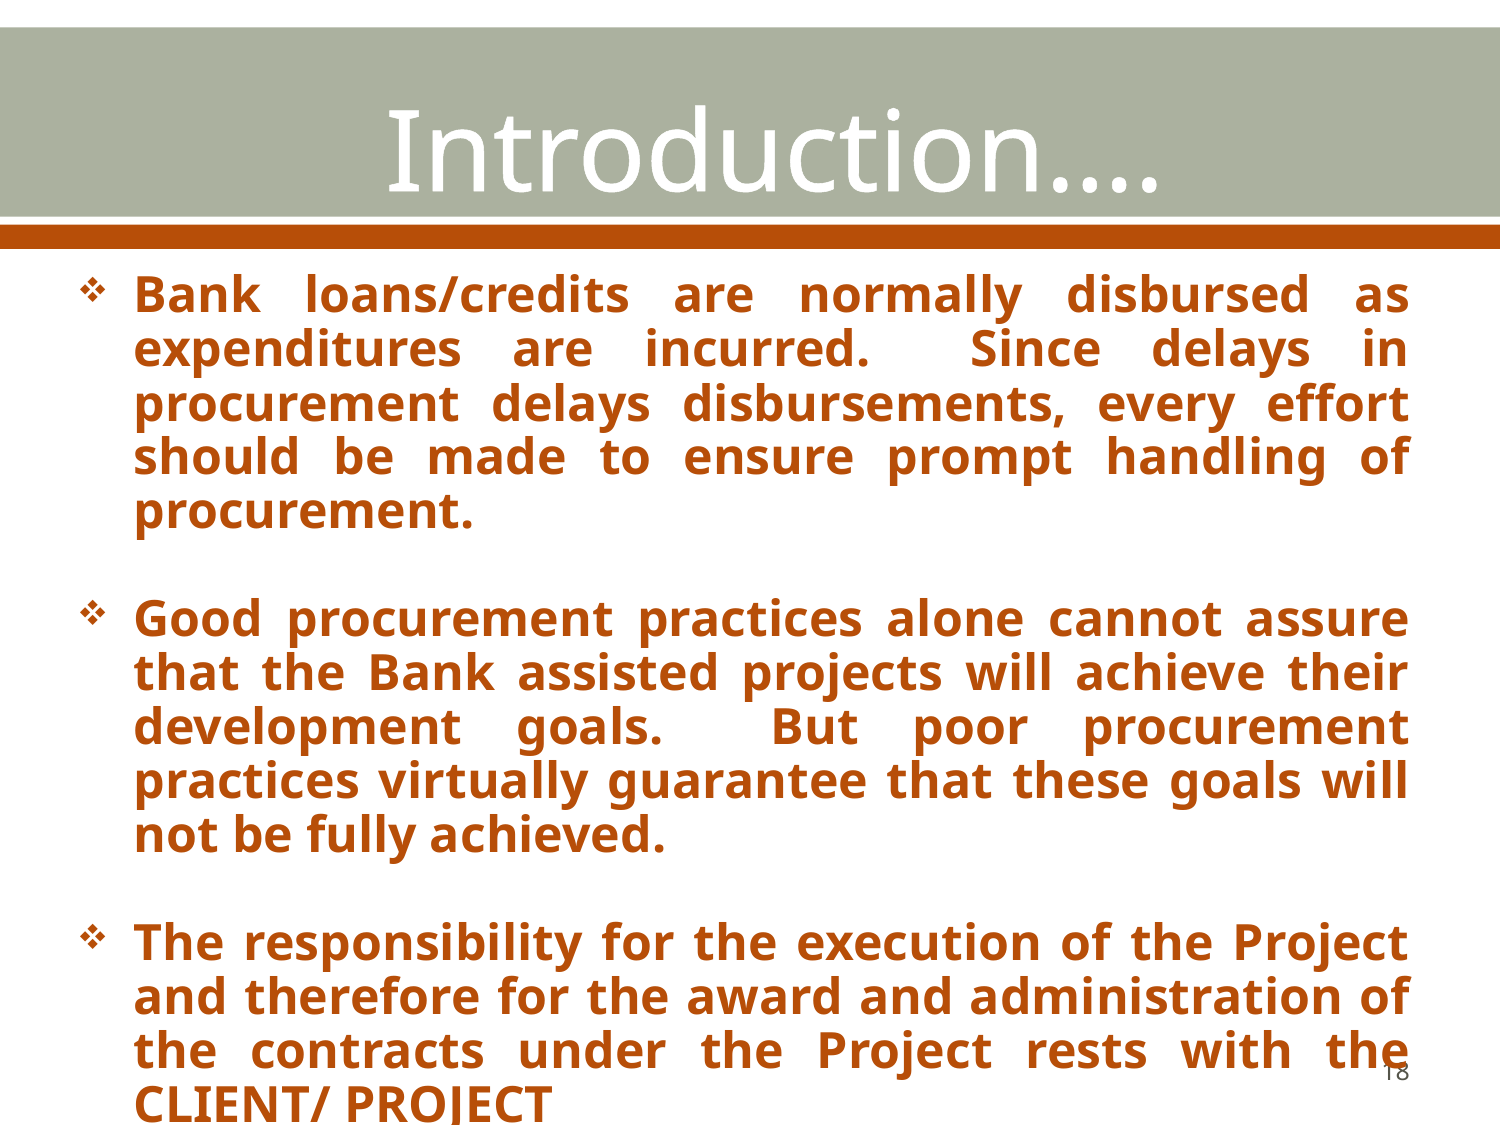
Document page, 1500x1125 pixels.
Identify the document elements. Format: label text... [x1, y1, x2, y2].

text_box Bank loans/credits are normally disbursed as expenditures are incurred. Since delays in procurement delays disbursements, every effort should be made to ensure prompt handling of procurement. Good procurement practices alone cannot assure that the Bank assisted projects will achieve their development goals. But poor procurement practices virtually guarantee that these goals will not be fully achieved. The responsibility for the execution of the Project and therefore for the award and administration of the contracts under the Project rests with the CLIENT/ PROJECT [62, 262, 1425, 1125]
text_box Introduction…. [99, 54, 1450, 238]
slide_number 18 [1074, 1042, 1425, 1103]
